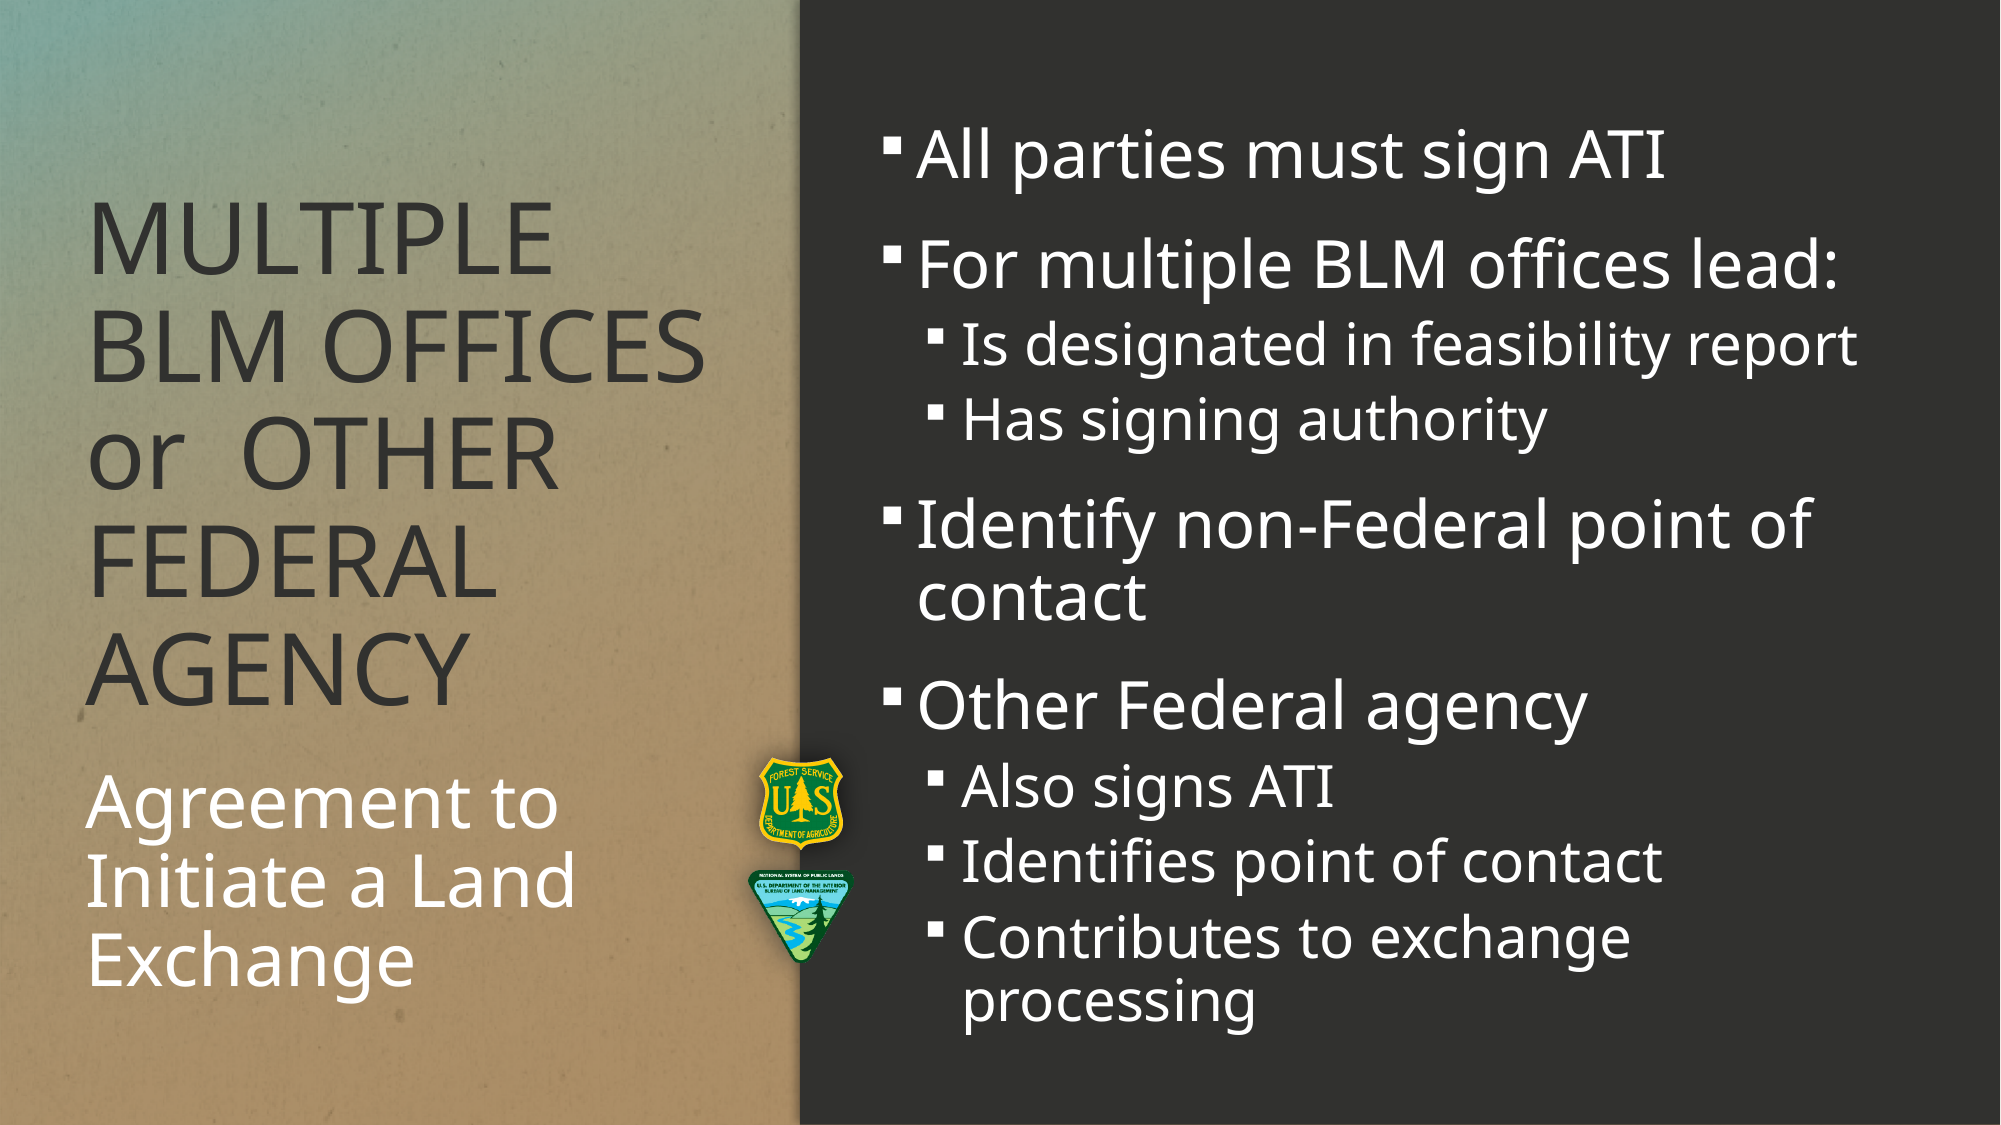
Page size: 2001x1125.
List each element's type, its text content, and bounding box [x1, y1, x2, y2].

title MULTIPLE BLM OFFICES or OTHER FEDERAL AGENCY [70, 113, 806, 735]
picture [0, 0, 799, 1125]
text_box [748, 757, 854, 963]
list Agreement to Initiate a Land Exchange [70, 757, 727, 1013]
list All parties must sign ATI For multiple BLM offices lead: Is designated in feasibility report Has signing authority Identify non-Federal point of contact Other Federal agency Also signs ATI Identifies point of contact Contributes to exchange processing [863, 113, 1924, 1041]
